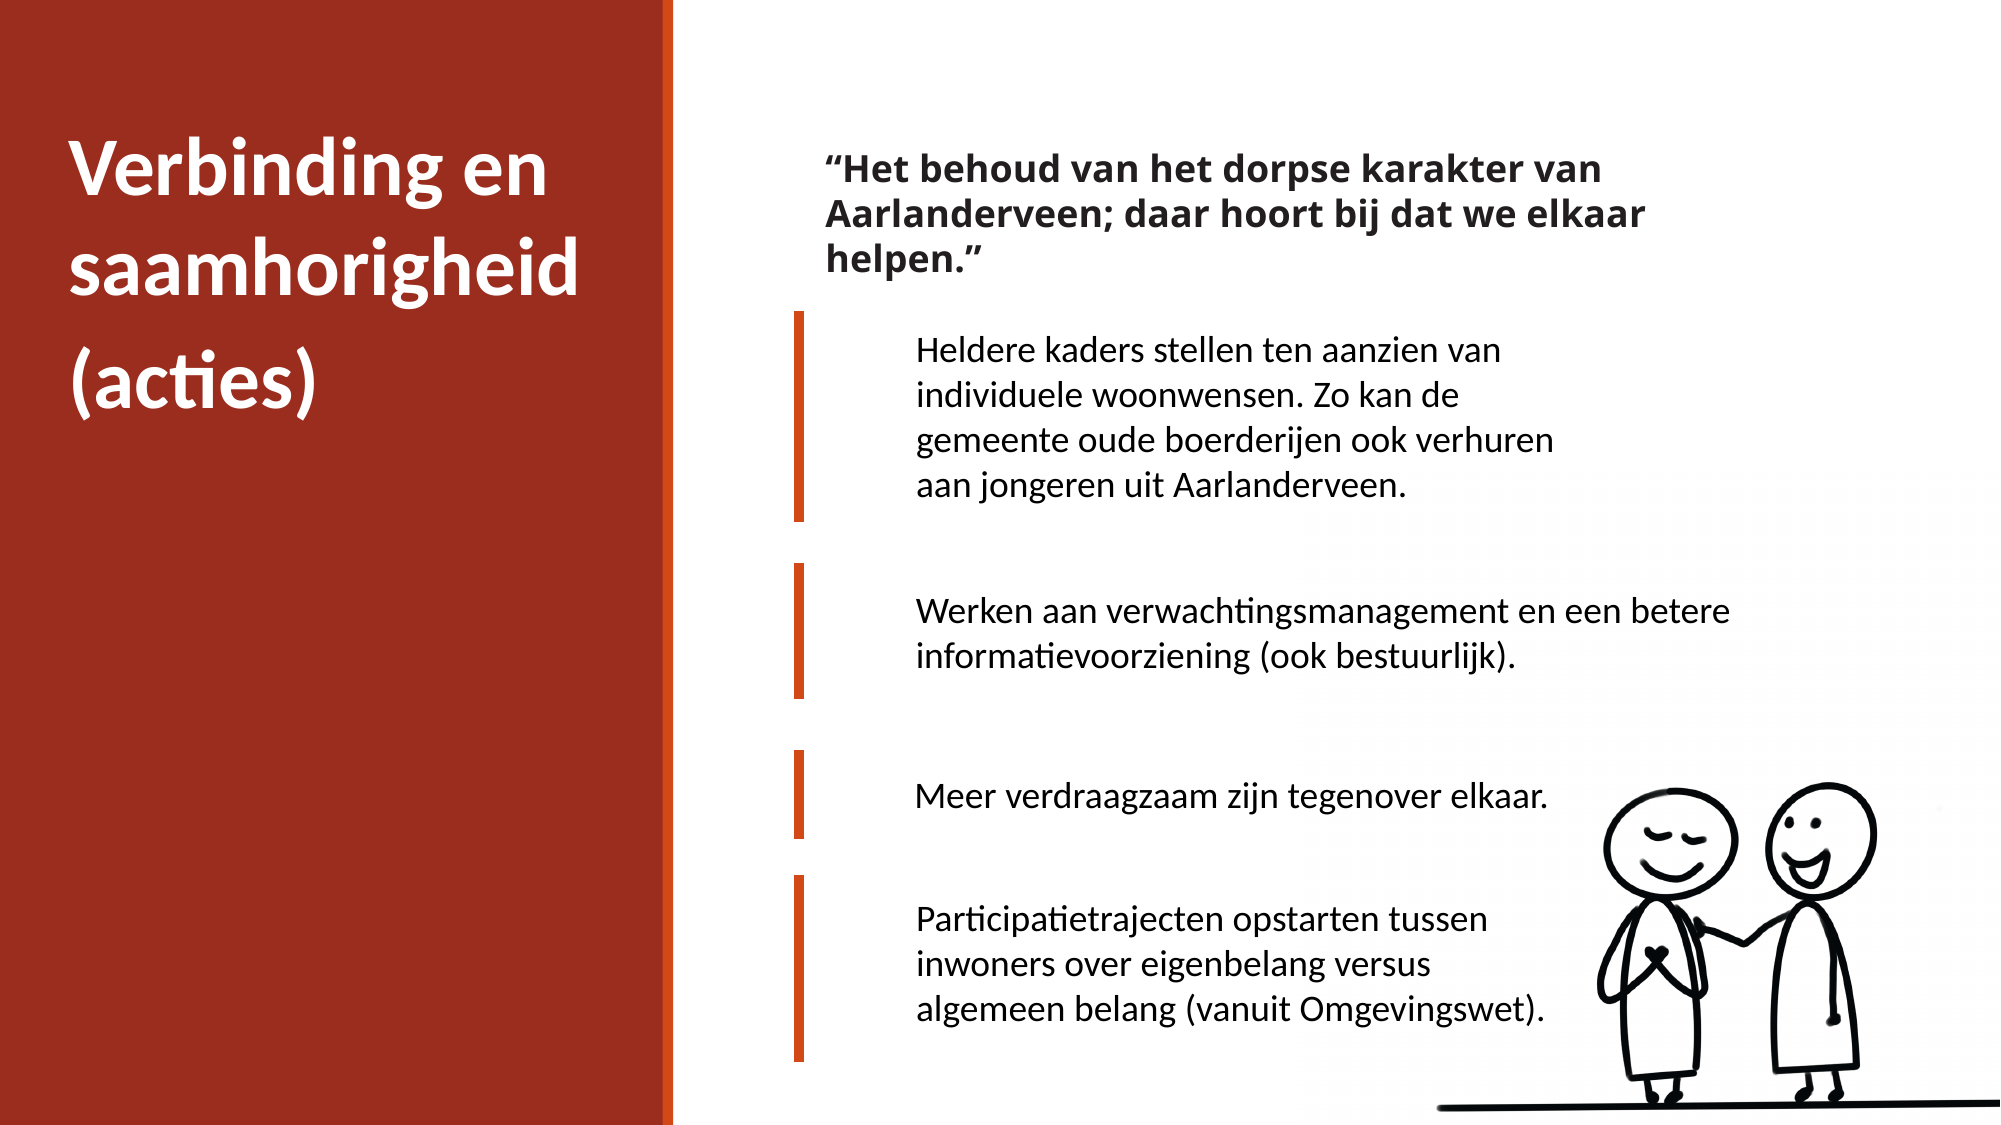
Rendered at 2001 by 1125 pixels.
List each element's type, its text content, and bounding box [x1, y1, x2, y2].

text_box Participatietrajecten opstarten tussen inwoners over eigenbelang versus algemeen belang (vanuit Omgevingswet). [901, 886, 1291, 1037]
text_box Heldere kaders stellen ten aanzien van individuele woonwensen. Zo kan de gemeente oude boerderijen ook verhuren aan jongeren uit Aarlanderveen. [901, 317, 1603, 512]
text_box [661, 296, 674, 1125]
text_box Werken aan verwachtingsmanagement en een betere informatievoorziening (ook bestuurlijk). [901, 579, 1291, 684]
text_box [0, 0, 661, 1125]
picture [1294, 469, 2000, 1125]
text_box “Het behoud van het dorpse karakter van Aarlanderveen; daar hoort bij dat we elkaar helpen.” [810, 137, 1819, 282]
text_box [674, 0, 2000, 1125]
text_box Verbinding en saamhorigheid (acties) [53, 104, 646, 433]
text_box [661, 0, 674, 282]
text_box Meer verdraagzaam zijn tegenover elkaar. [899, 763, 1291, 824]
